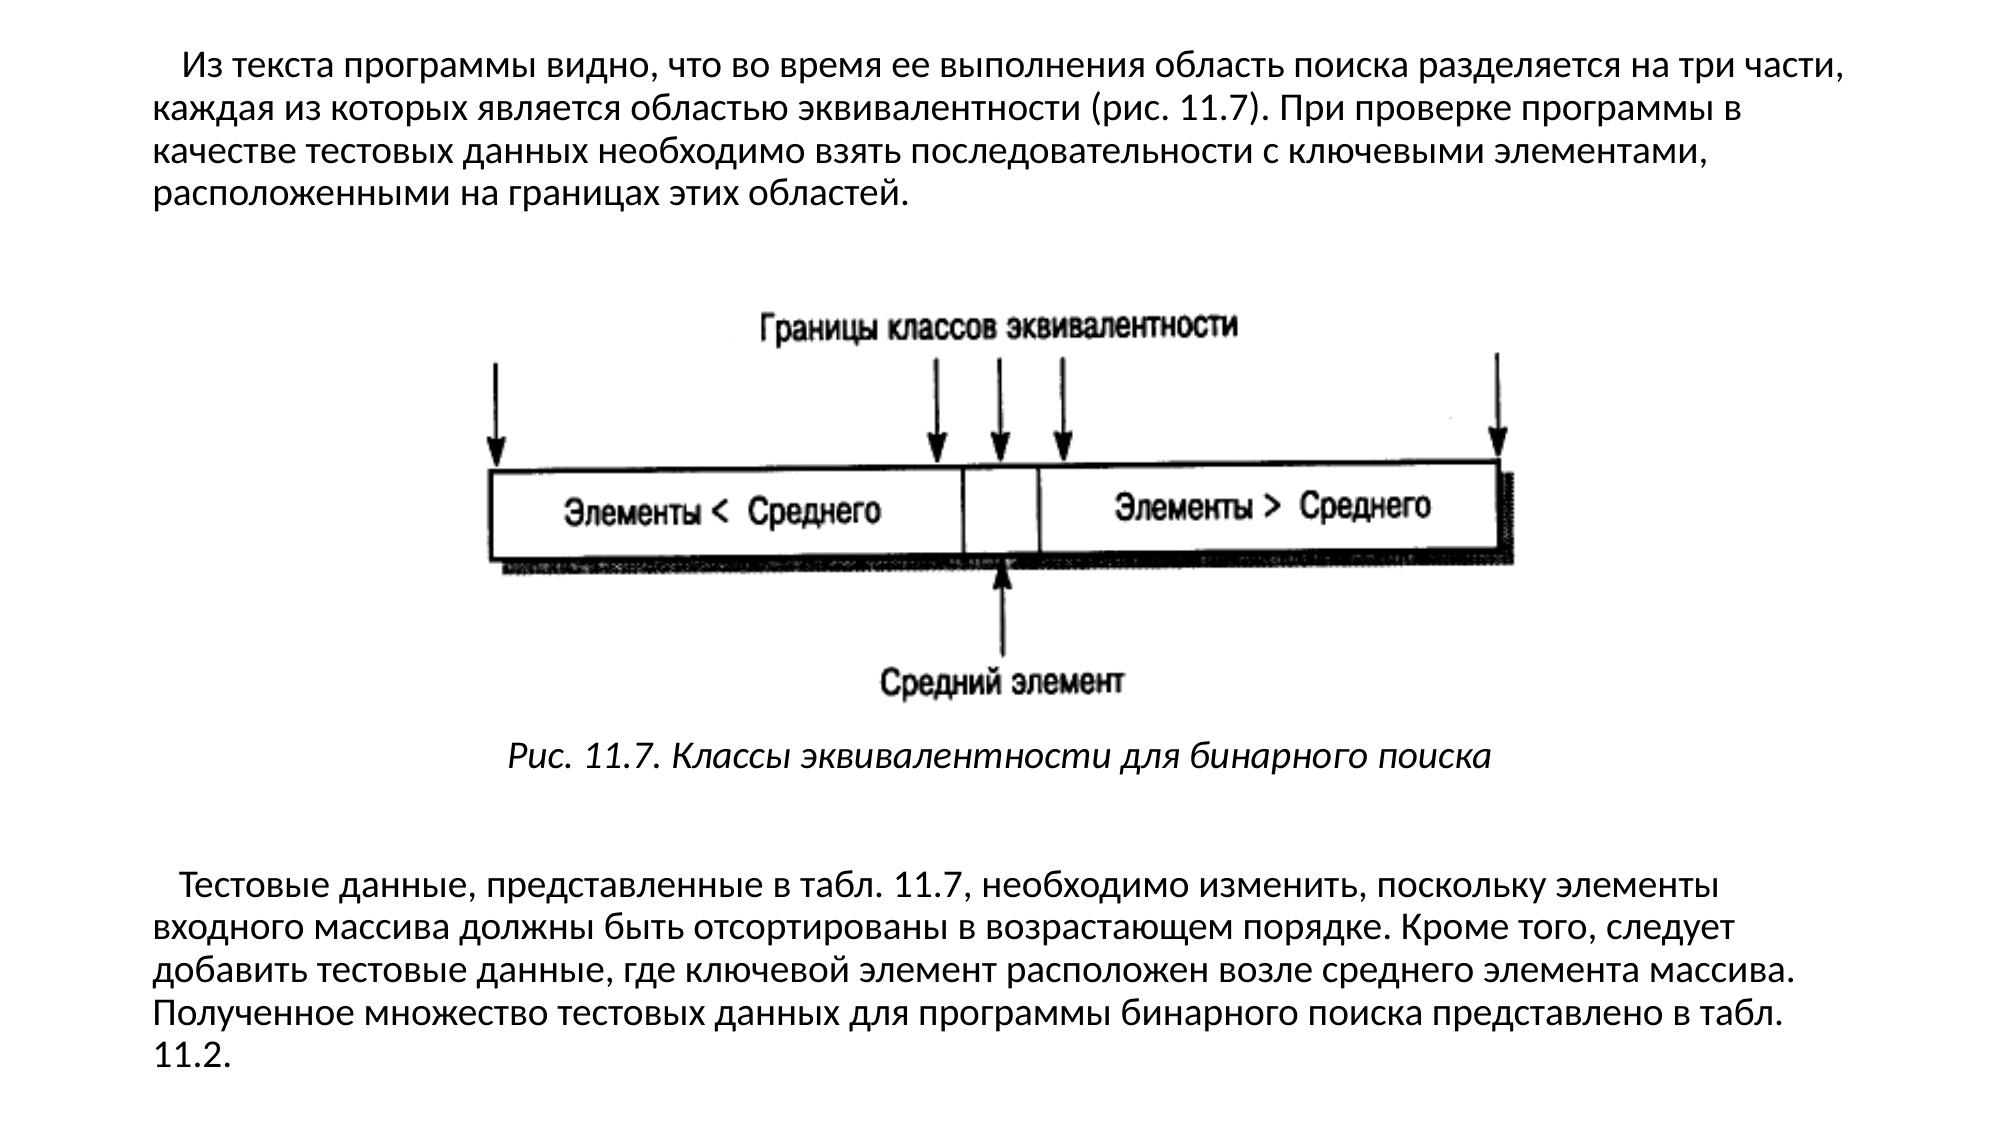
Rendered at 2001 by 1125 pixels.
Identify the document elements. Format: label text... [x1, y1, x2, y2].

picture [479, 306, 1521, 708]
list Из текста программы видно, что во время ее выполнения область поиска разделяется на три части, каждая из которых является областью эквивалентности (рис. 11.7). При проверке программы в качестве тестовых данных необходимо взять последовательности с ключевыми элементами, расположенными на границах этих областей. Рис. 11.7. Классы эквивалентности для бинарного поиска Тестовые данные, представленные в табл. 11.7, необходимо изменить, поскольку элементы входного массива должны быть отсортированы в возрастающем порядке. Кроме того, следует добавить тестовые данные, где ключевой элемент расположен возле среднего элемента массива. Полученное множество тестовых данных для программы бинарного поиска представлено в табл. 11.2. [137, 32, 1863, 1093]
